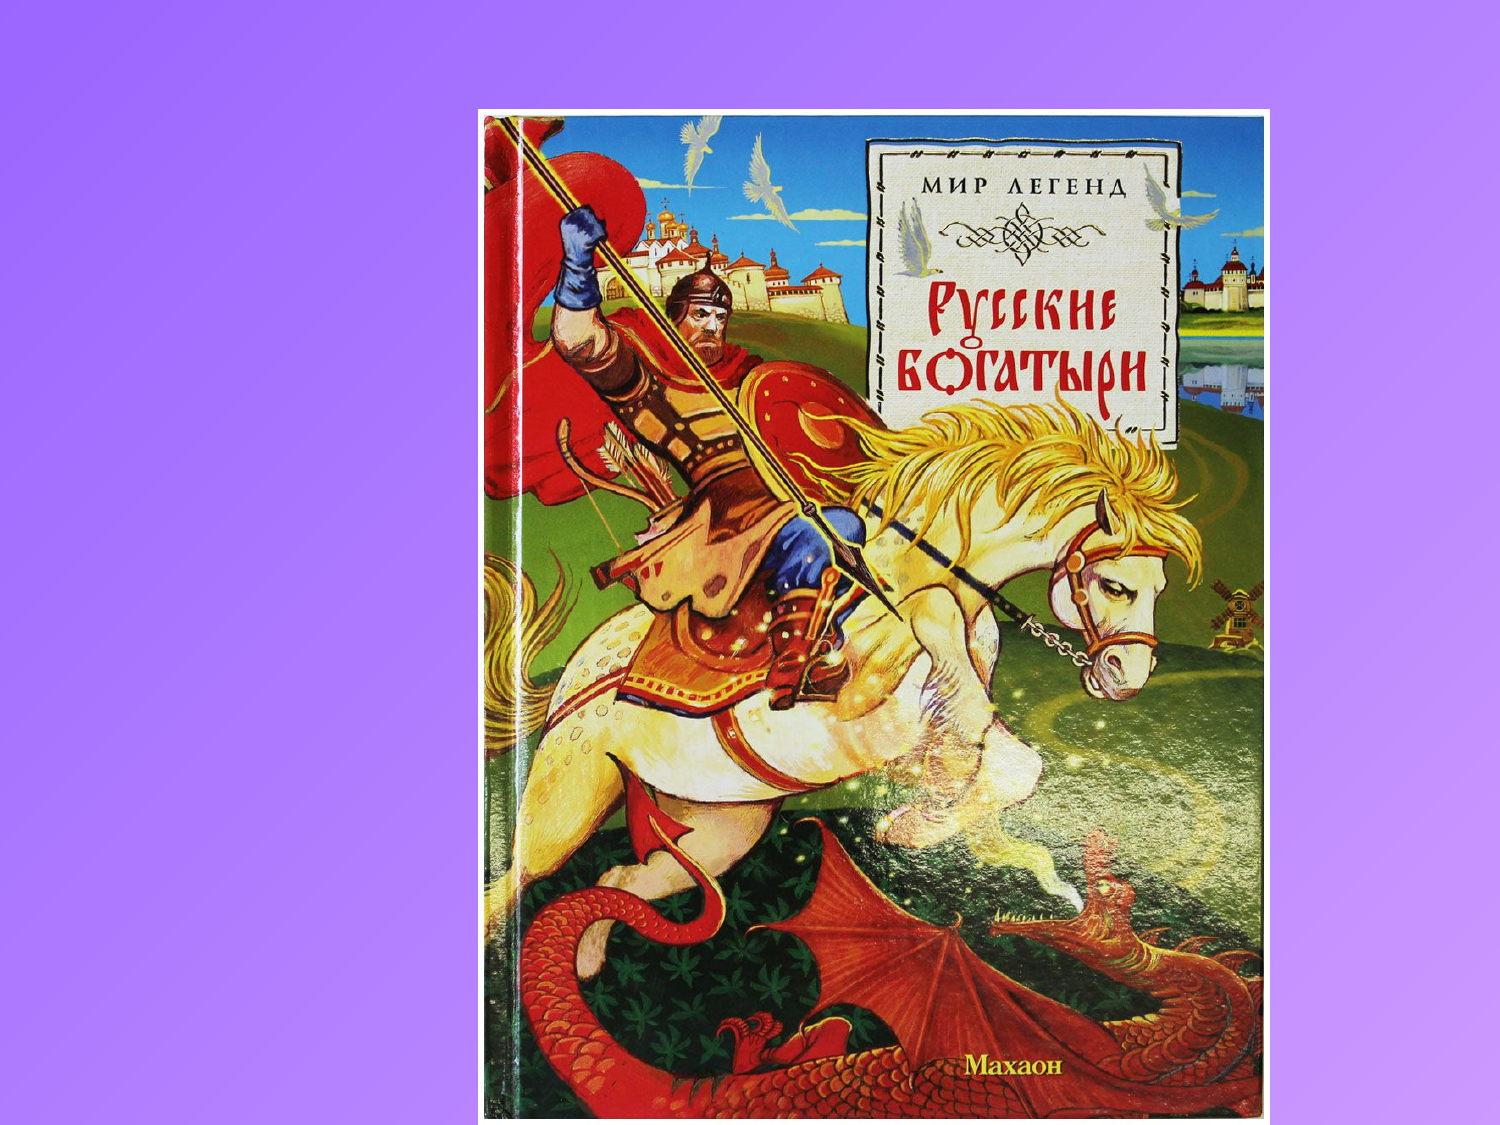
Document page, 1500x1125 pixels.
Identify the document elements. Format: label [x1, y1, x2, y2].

list [478, 108, 1271, 1125]
